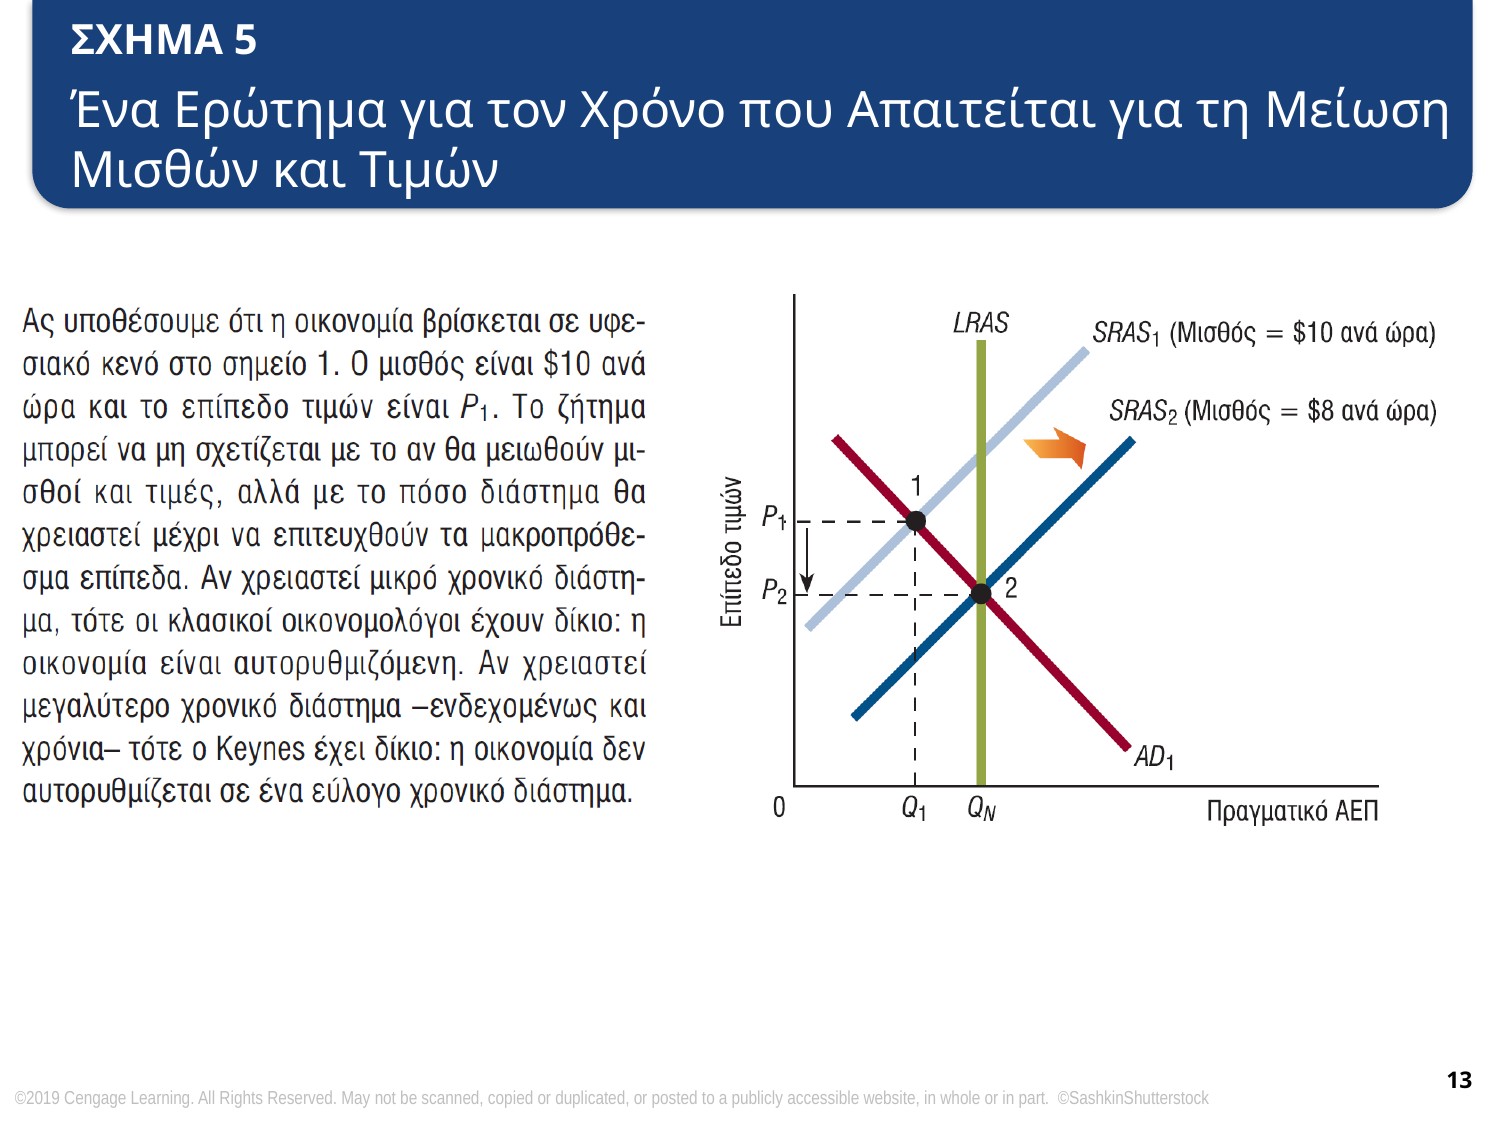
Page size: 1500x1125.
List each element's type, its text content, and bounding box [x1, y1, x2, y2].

title Ένα Ερώτημα για τον Χρόνο που Απαιτείται για τη Μείωση Μισθών και Τιμών [55, 66, 1479, 209]
picture [705, 269, 1455, 830]
list ΣΧΗΜΑ 5 [55, 4, 645, 103]
picture [0, 289, 653, 836]
slide_number 13 [1351, 1051, 1488, 1112]
